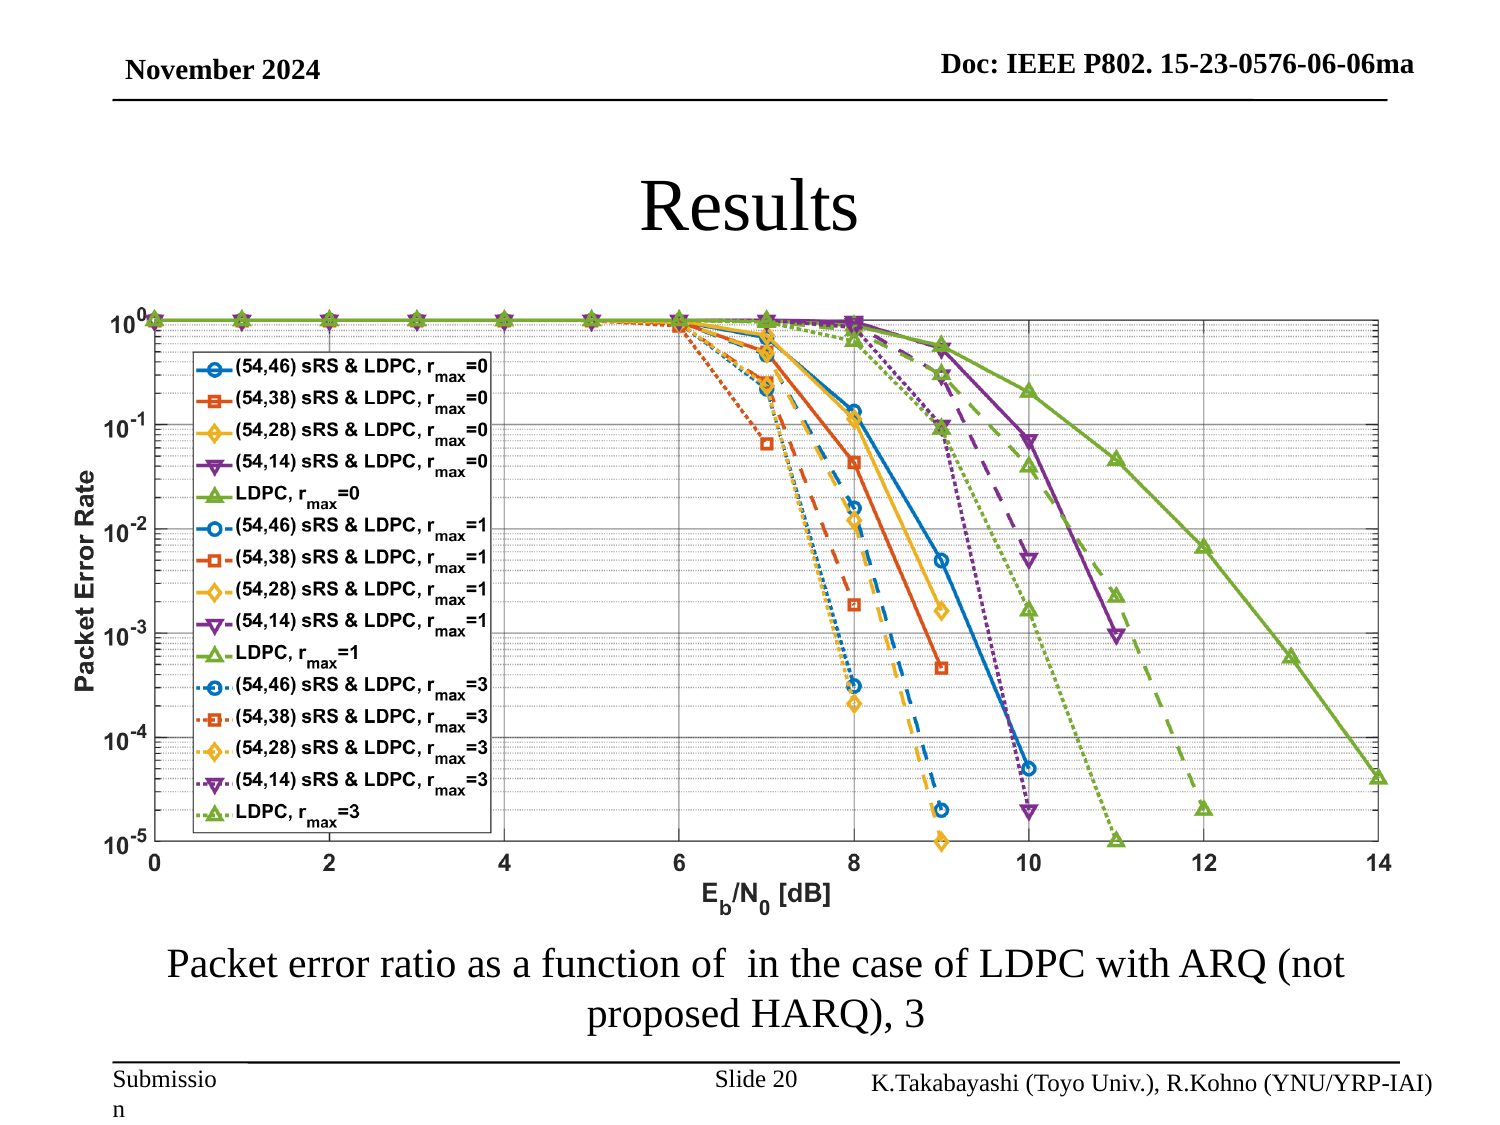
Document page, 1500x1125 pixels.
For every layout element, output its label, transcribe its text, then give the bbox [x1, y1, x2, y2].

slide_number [124, 49, 388, 86]
slide_number Slide 20 [712, 1061, 801, 1093]
title Results [112, 112, 1388, 285]
picture [56, 287, 1444, 919]
footer K.Takabayashi (Toyo Univ.), R.Kohno (YNU/YRP-IAI) [856, 1058, 1471, 1125]
